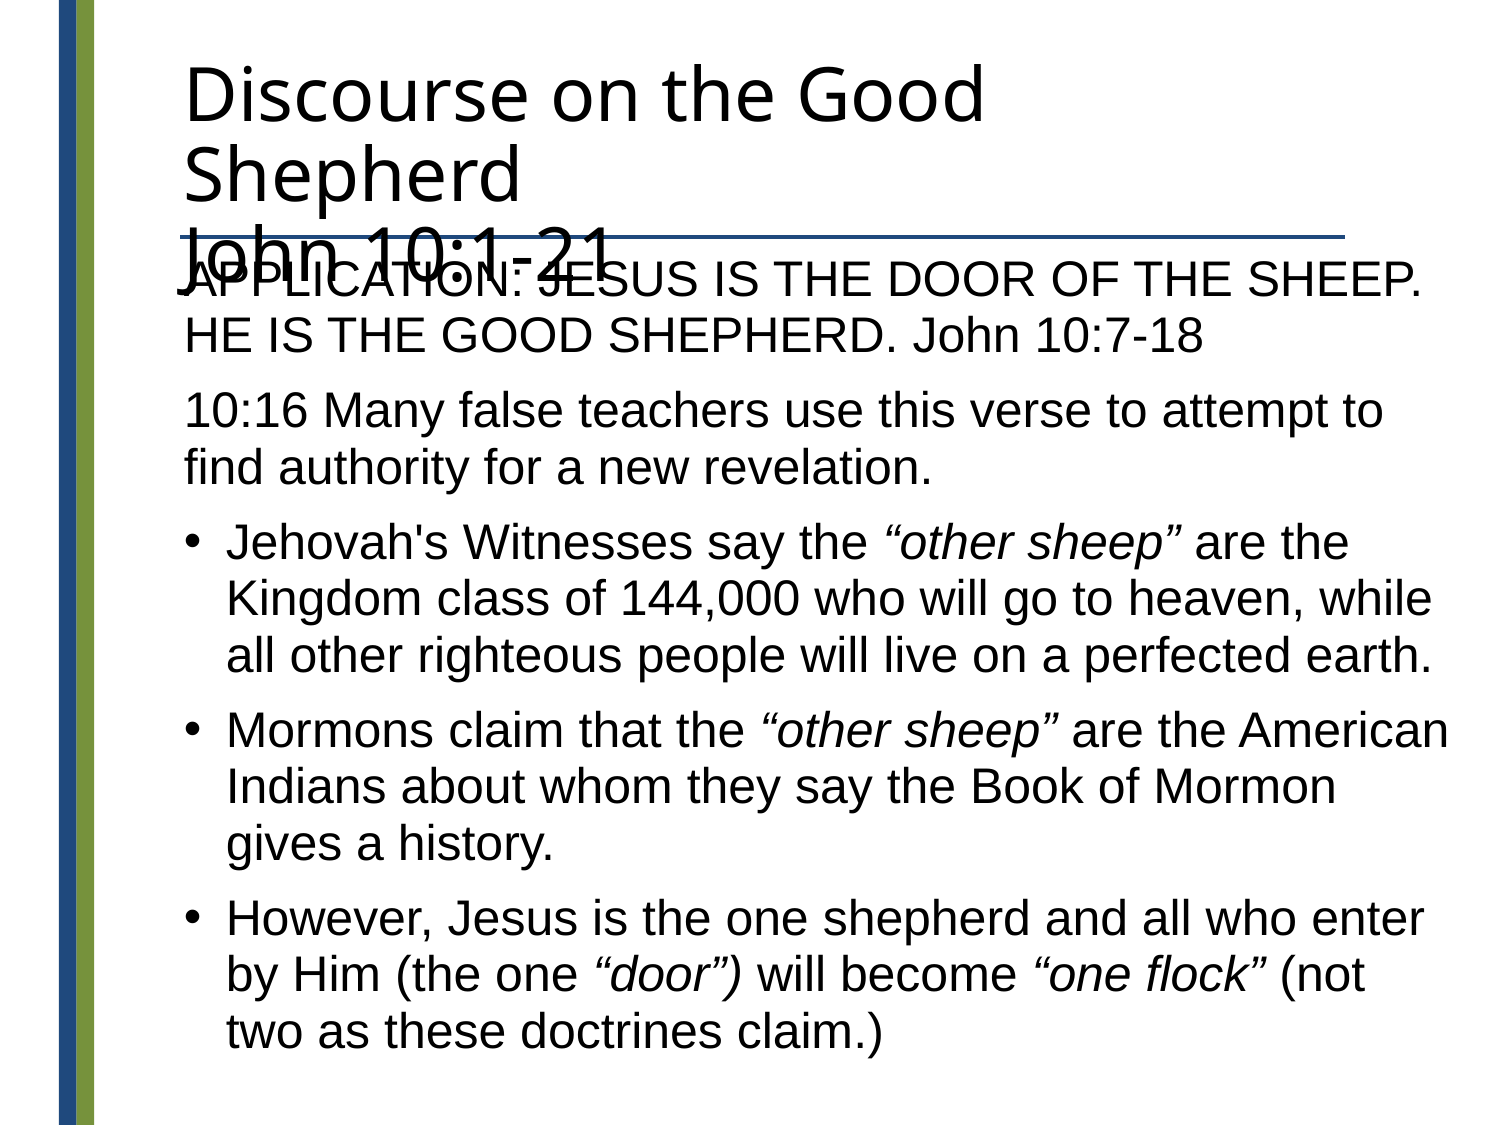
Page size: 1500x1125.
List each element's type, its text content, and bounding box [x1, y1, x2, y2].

title Discourse on the Good Shepherd John 10:1-21 [168, 50, 1350, 306]
list APPLICATION: JESUS IS THE DOOR OF THE SHEEP. HE IS THE GOOD SHEPHERD. John 10:7-18 10:16 Many false teachers use this verse to attempt to find authority for a new revelation. Jehovah's Witnesses say the “other sheep” are the Kingdom class of 144,000 who will go to heaven, while all other righteous people will live on a perfected earth. Mormons claim that the “other sheep” are the American Indians about whom they say the Book of Mormon gives a history. However, Jesus is the one shepherd and all who enter by Him (the one “door”) will become “one flock” (not two as these doctrines claim.) [168, 243, 1468, 1067]
